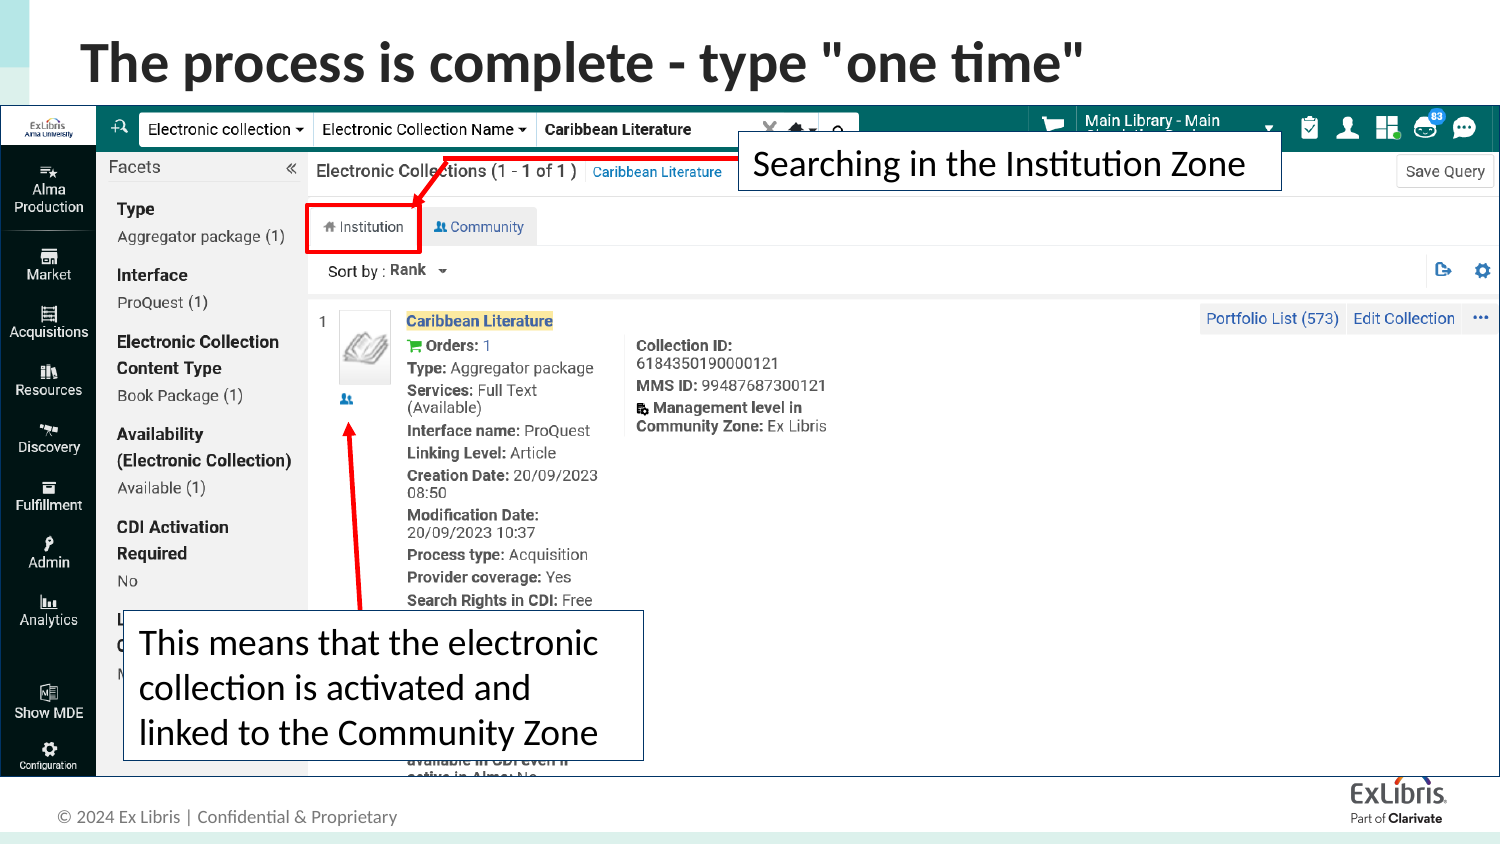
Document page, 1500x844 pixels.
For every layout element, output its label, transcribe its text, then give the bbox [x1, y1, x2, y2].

title The process is complete - type "one time" [64, 11, 1447, 104]
picture [0, 105, 1500, 823]
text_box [411, 161, 448, 209]
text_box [348, 421, 361, 612]
